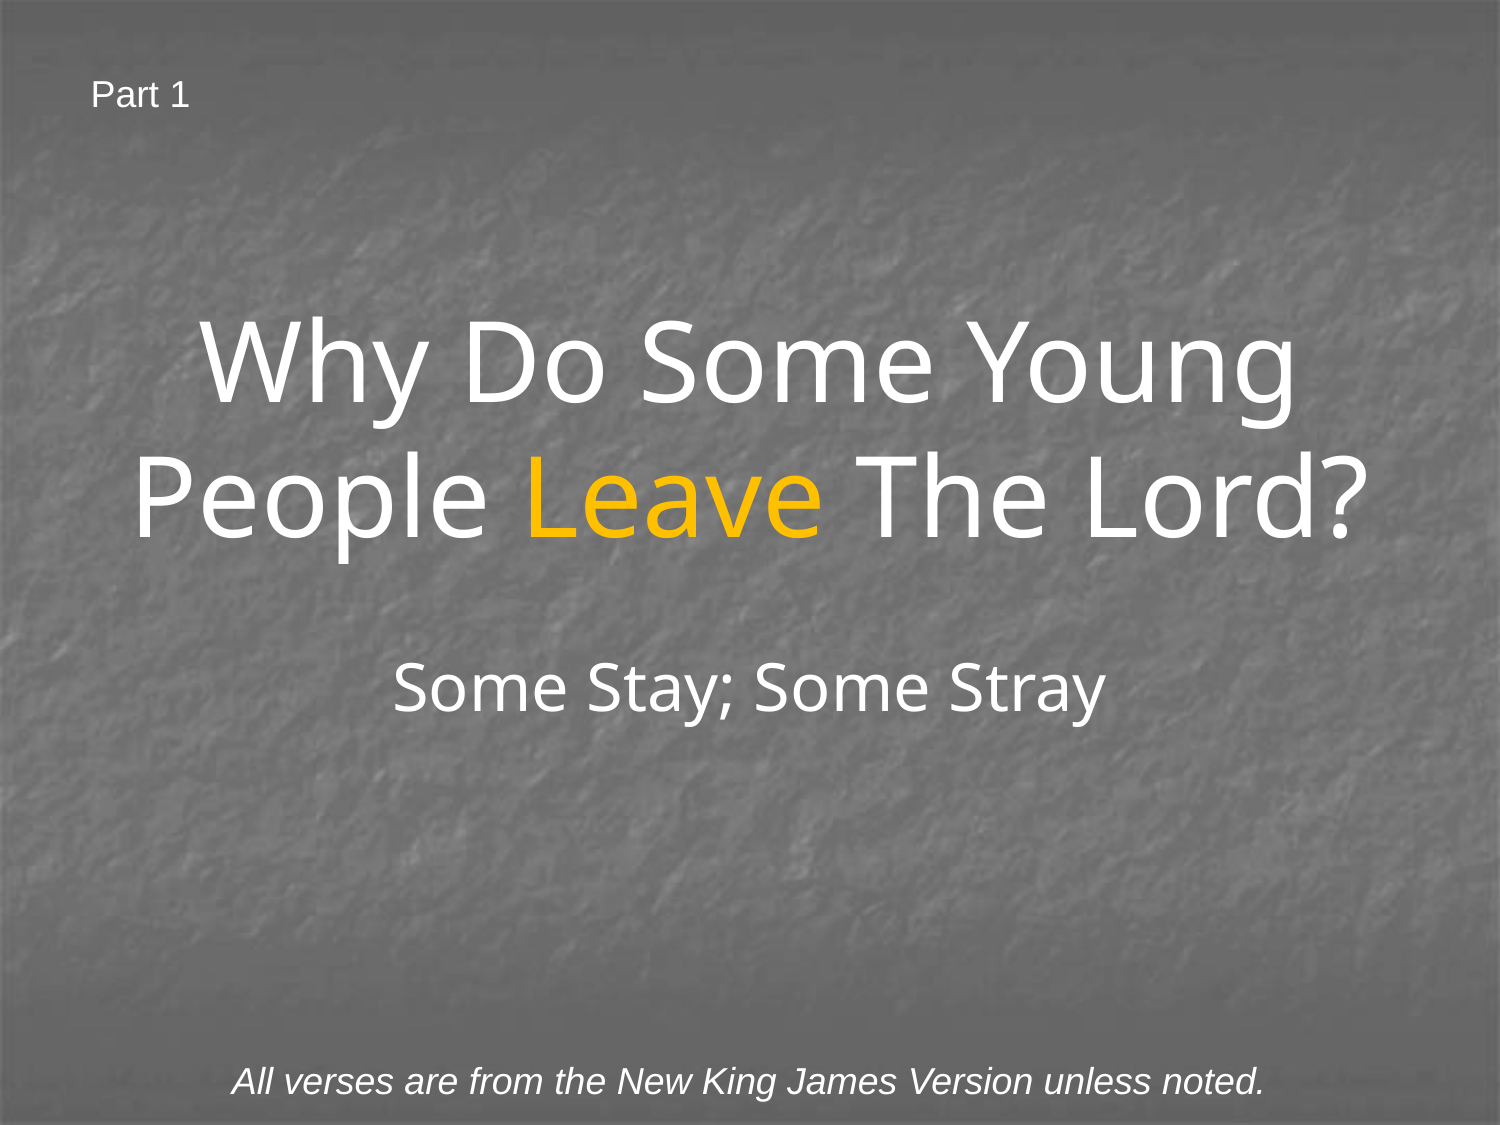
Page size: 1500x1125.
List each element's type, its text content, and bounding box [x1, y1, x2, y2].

subtitle Some Stay; Some Stray [224, 637, 1276, 926]
text_box All verses are from the New King James Version unless noted. [217, 1049, 1282, 1110]
title Why Do Some Young People Leave The Lord? [74, 274, 1426, 576]
text_box Part 1 [75, 62, 206, 123]
